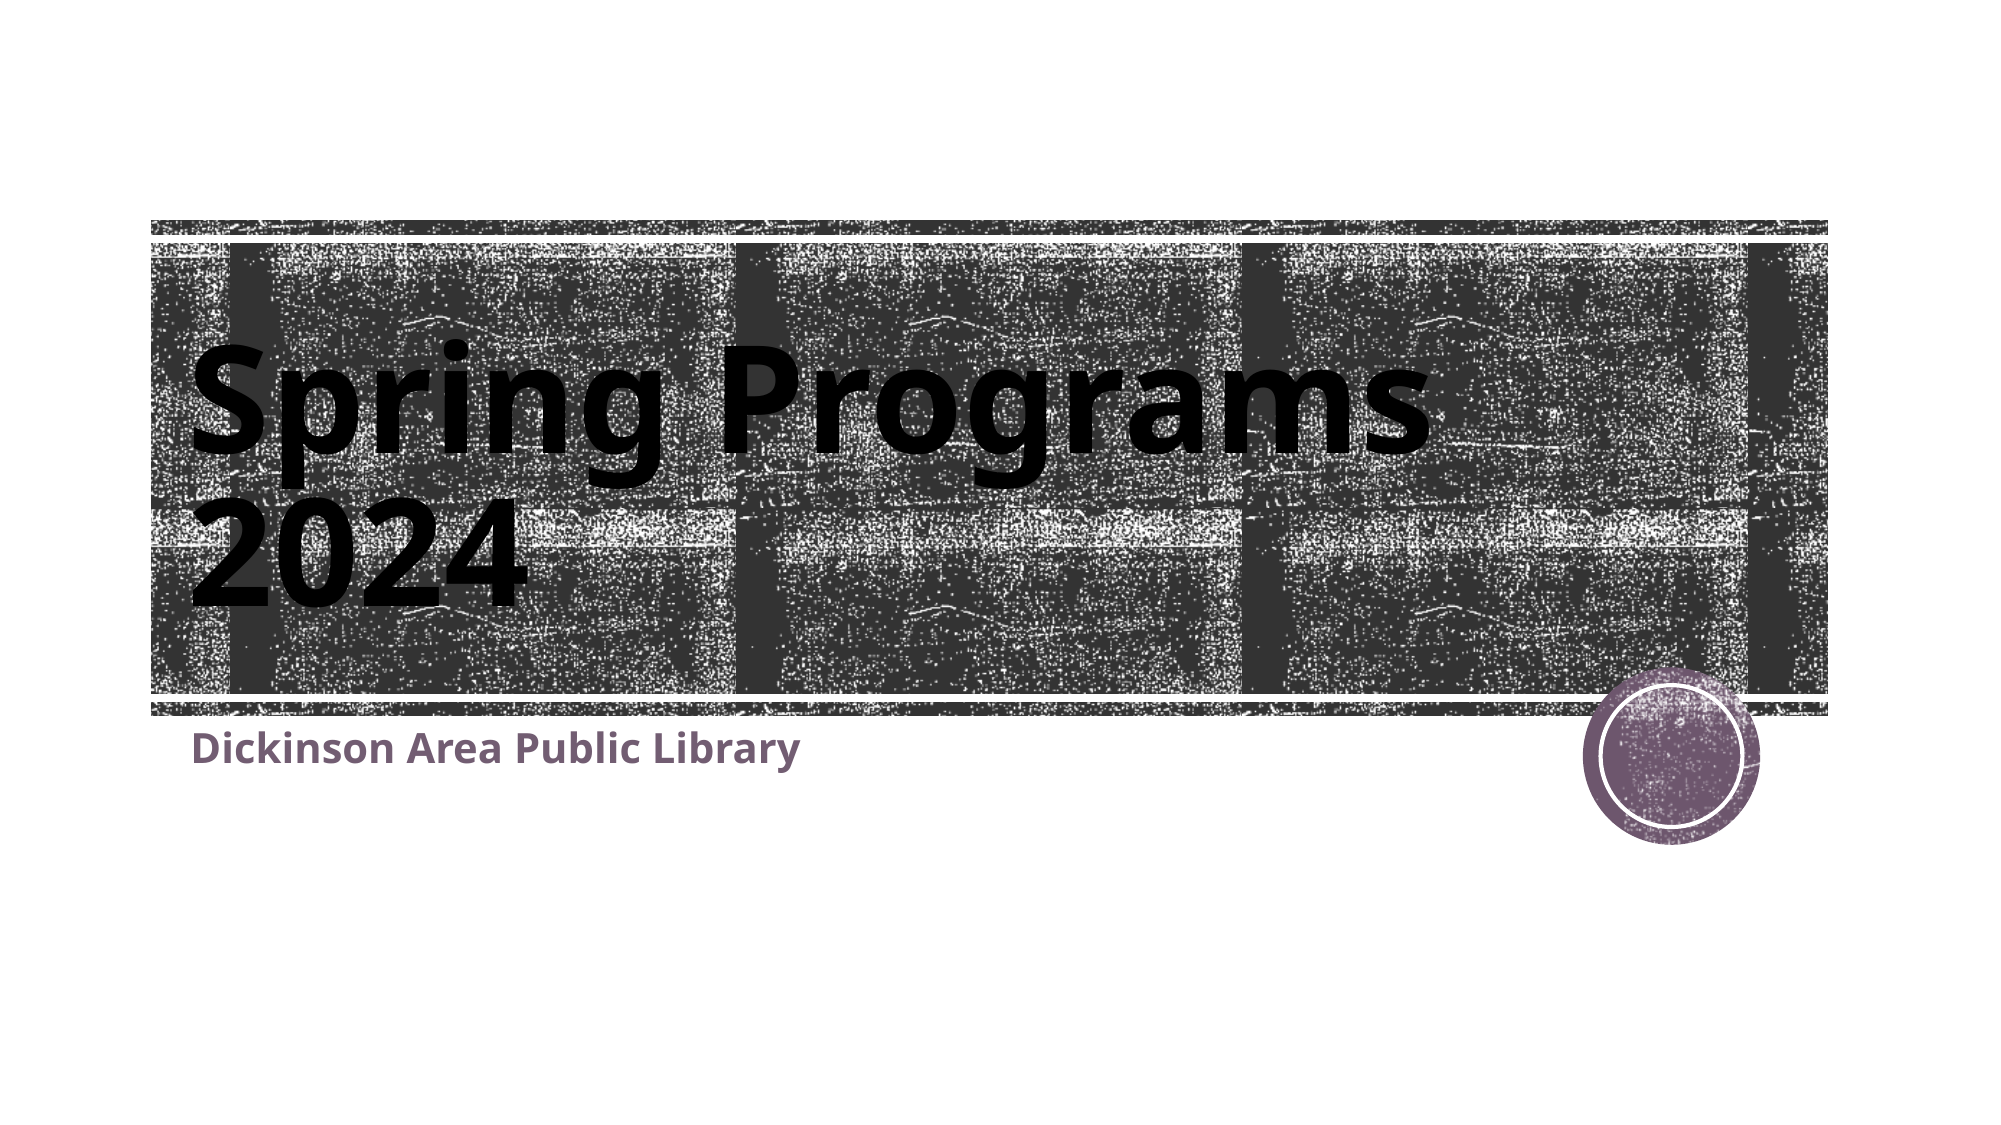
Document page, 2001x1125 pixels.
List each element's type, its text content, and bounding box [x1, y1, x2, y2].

title Spring Programs 2024 [172, 234, 1808, 733]
subtitle Dickinson Area Public Library [175, 720, 1470, 896]
